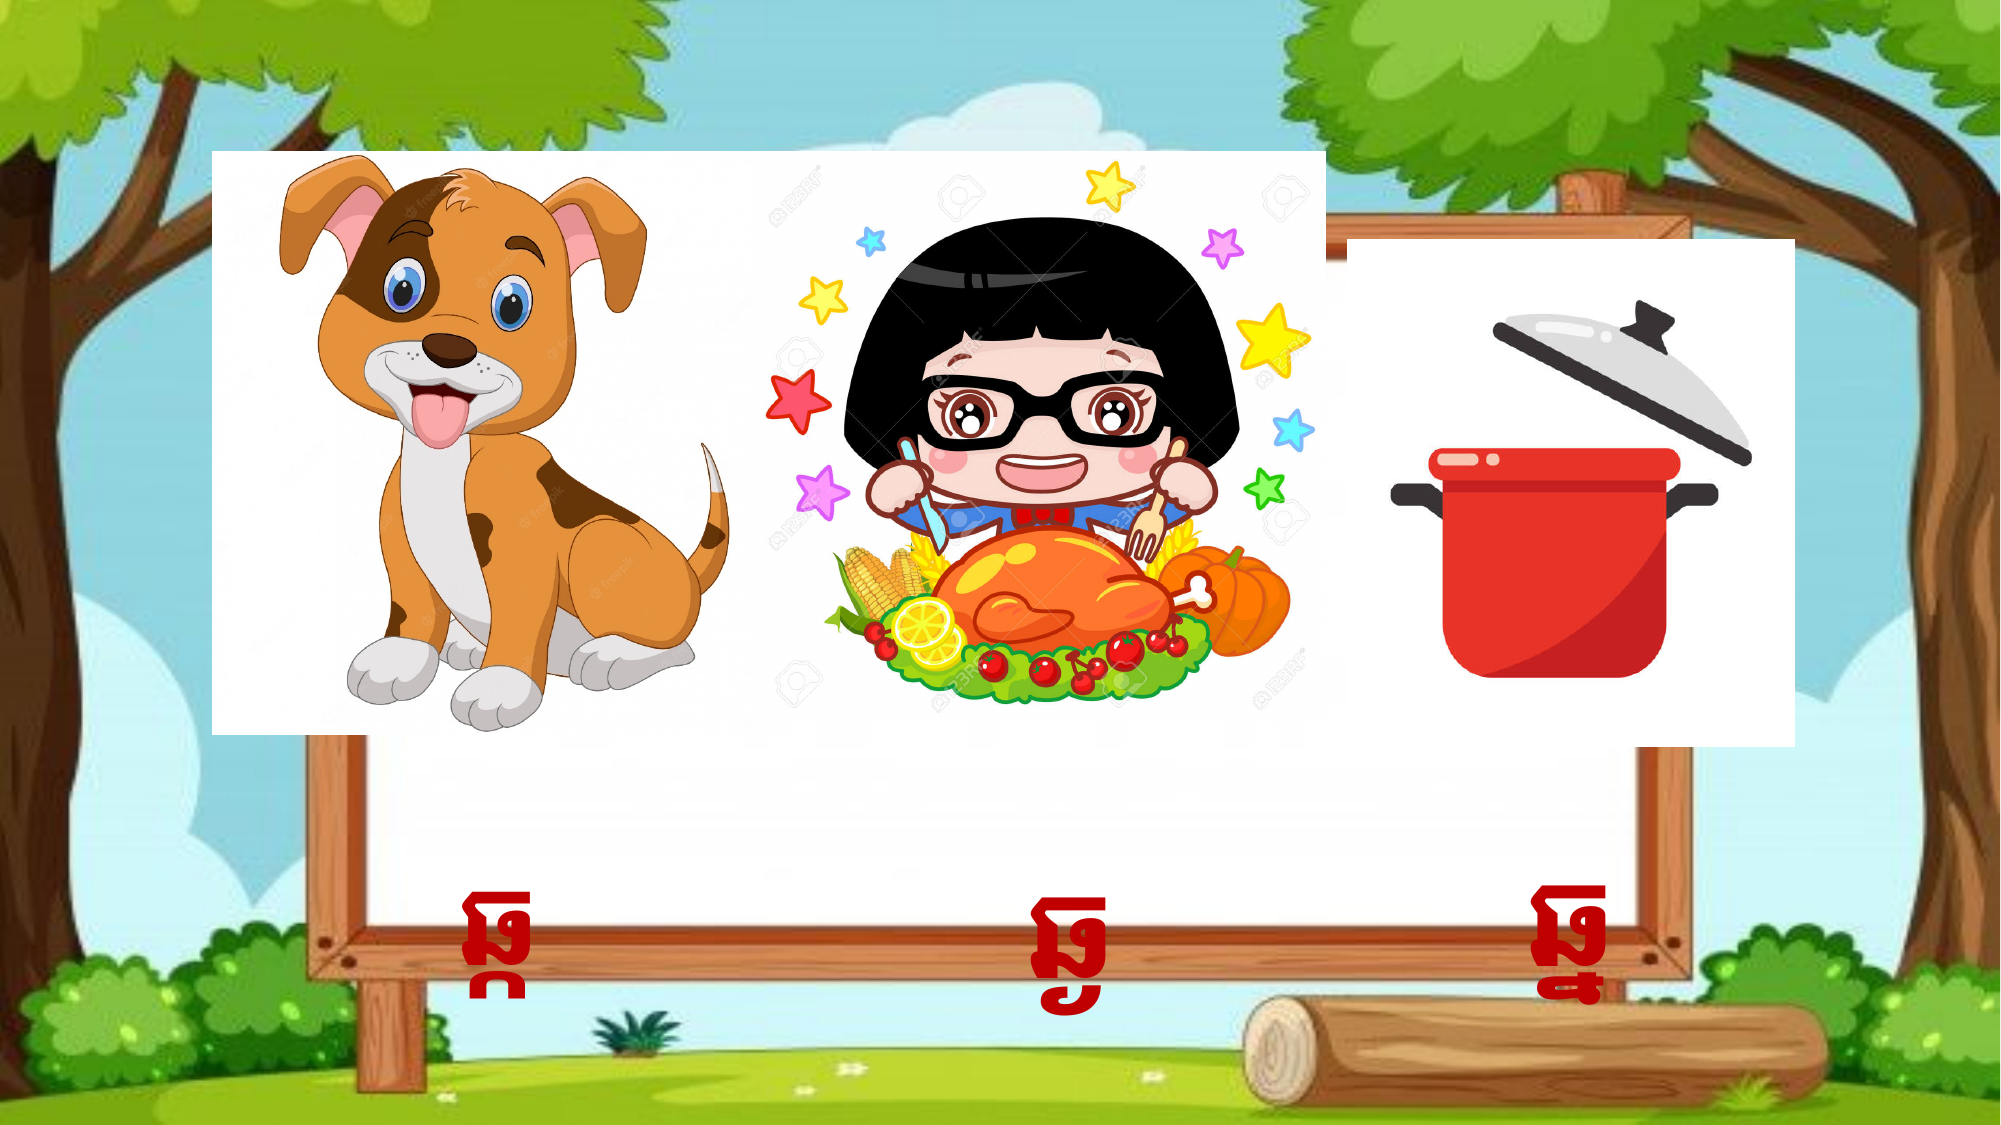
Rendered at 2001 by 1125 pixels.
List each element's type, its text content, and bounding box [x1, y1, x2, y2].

picture [0, 0, 2001, 1125]
text_box ឆ្ក [352, 735, 645, 987]
text_box ឆ្ន [1407, 747, 1735, 987]
text_box ឆ្ង [927, 724, 1216, 959]
